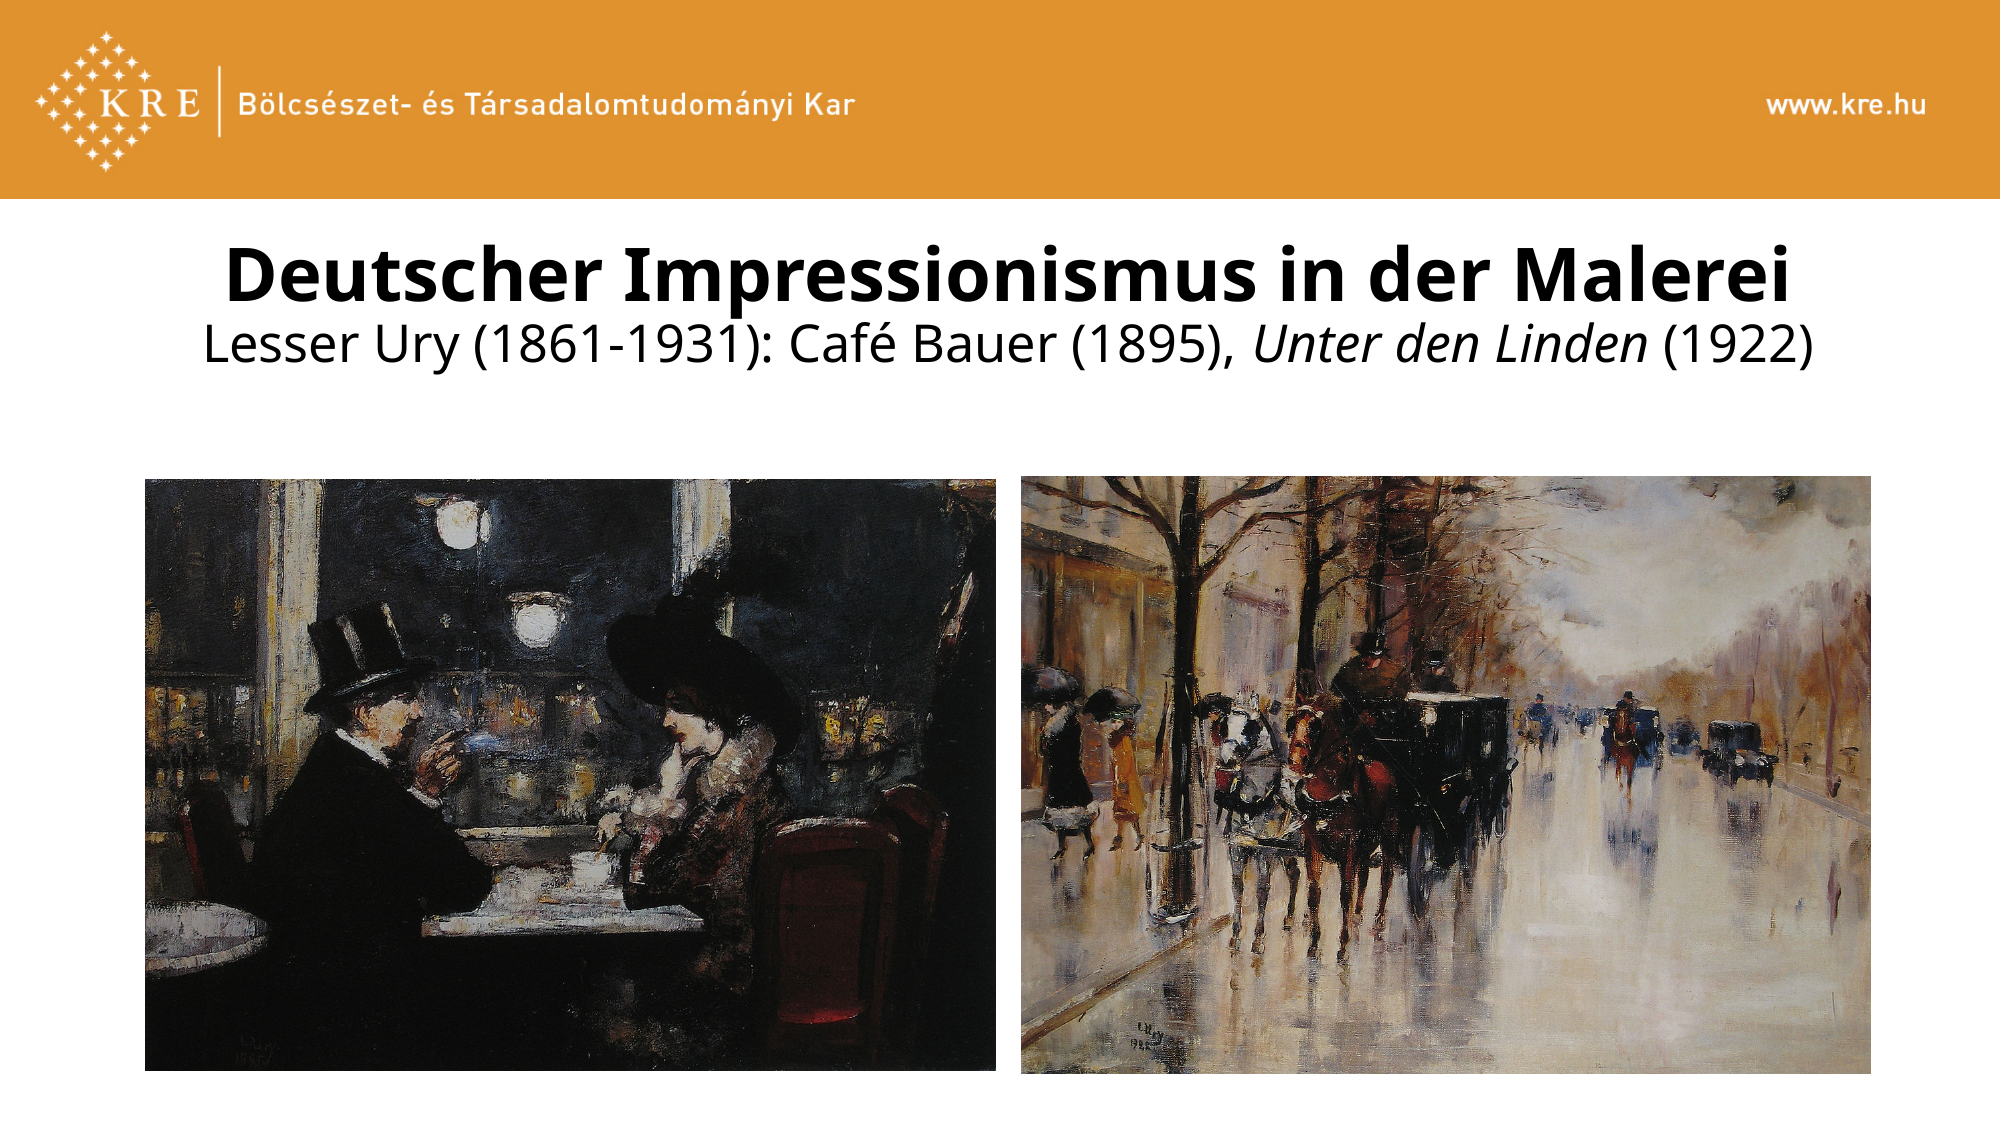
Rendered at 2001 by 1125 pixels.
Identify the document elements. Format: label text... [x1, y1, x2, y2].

picture [0, 0, 2000, 199]
title Deutscher Impressionismus in der Malerei Lesser Ury (1861-1931): Café Bauer (1895), Unter den Linden (1922) [145, 228, 1871, 446]
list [145, 479, 996, 1072]
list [1020, 476, 1871, 1074]
